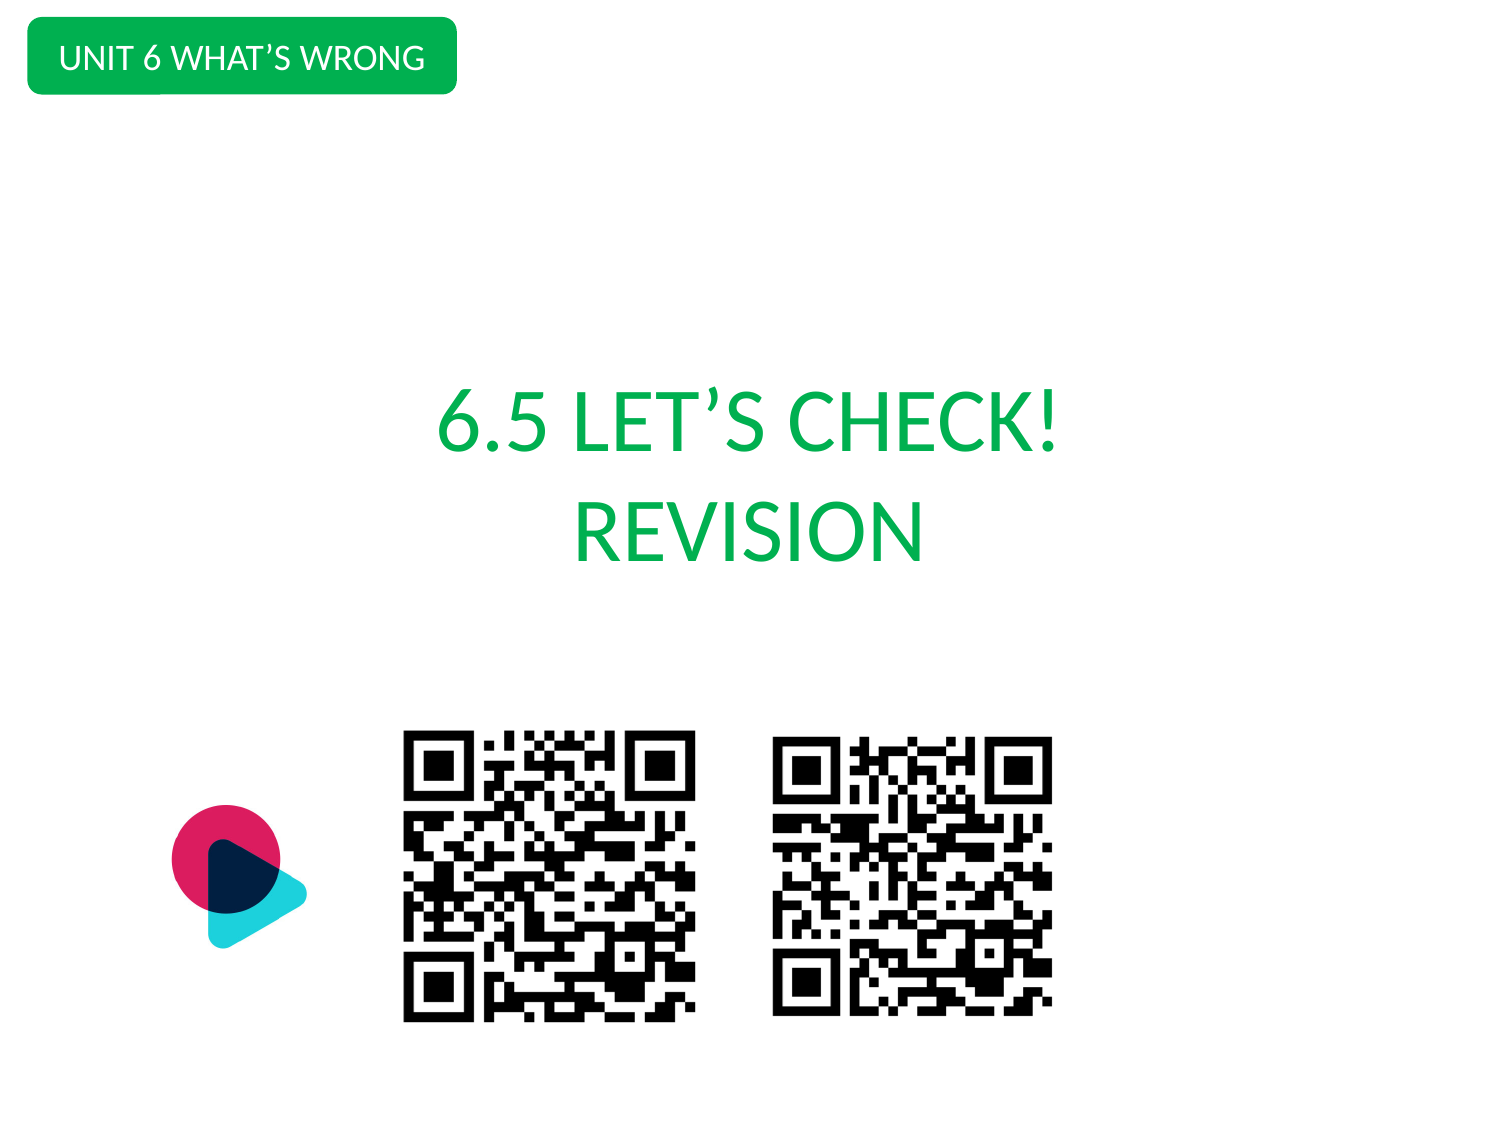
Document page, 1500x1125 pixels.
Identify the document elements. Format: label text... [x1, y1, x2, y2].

text_box UNIT 6 WHAT’S WRONG [27, 16, 457, 95]
title 6.5 LET’S CHECK! REVISION [112, 349, 1388, 591]
picture [119, 688, 1093, 1065]
